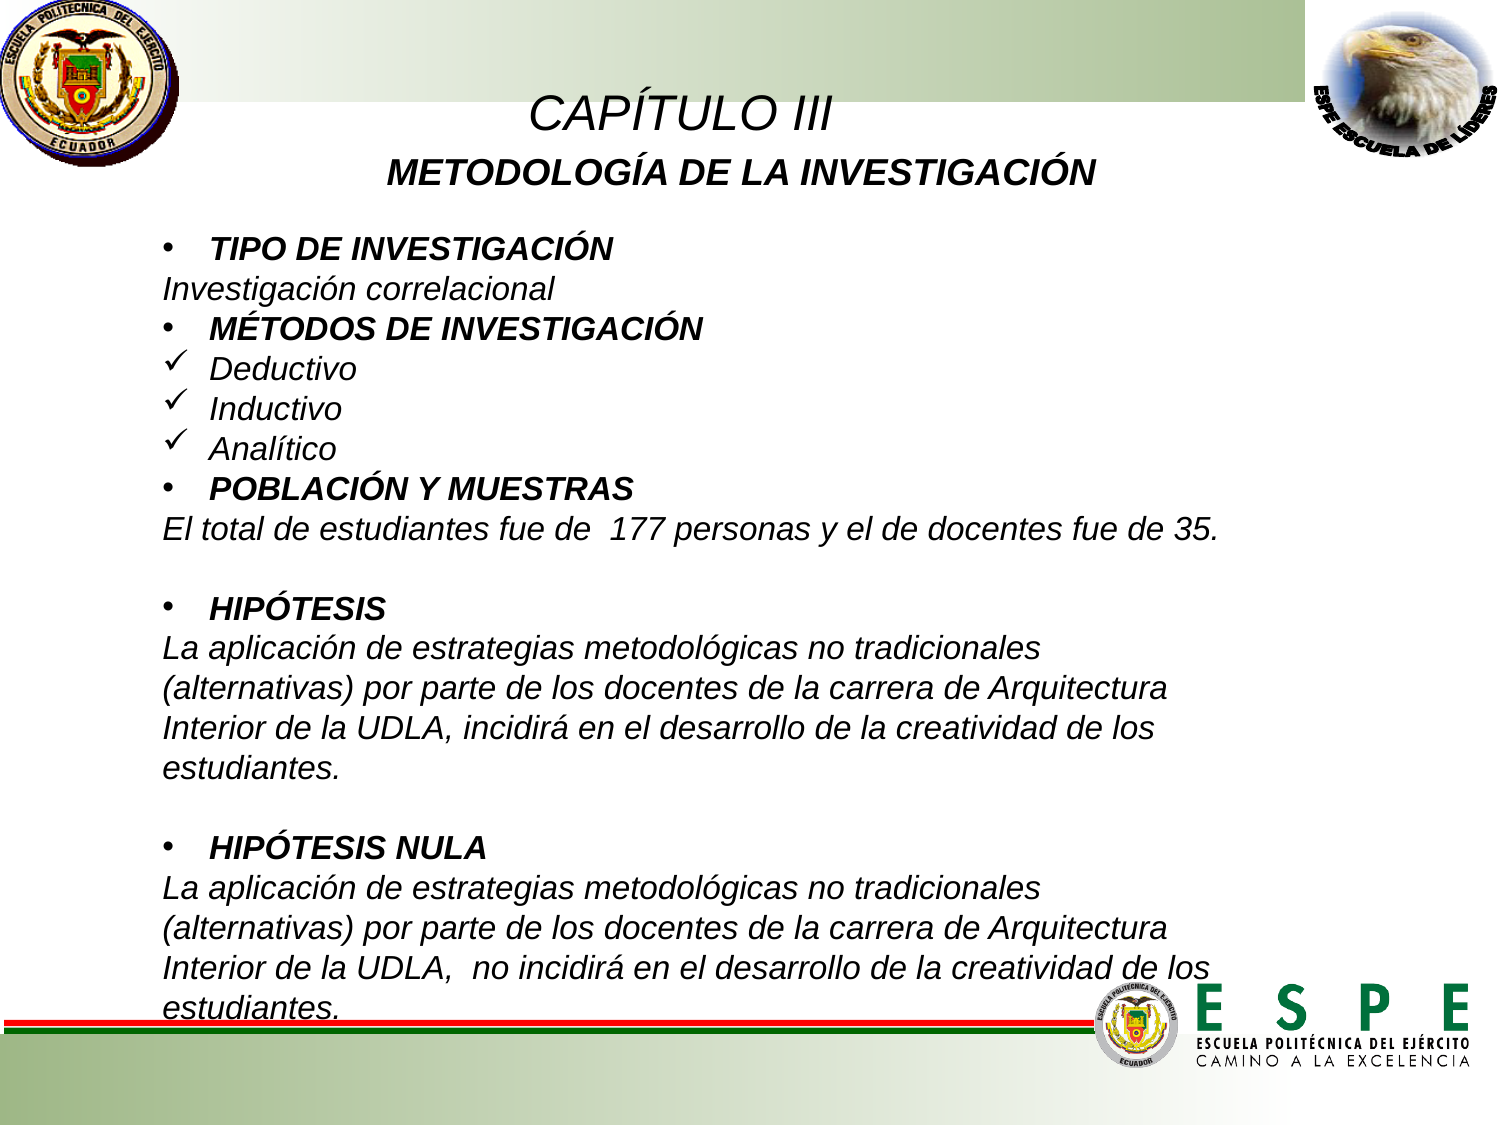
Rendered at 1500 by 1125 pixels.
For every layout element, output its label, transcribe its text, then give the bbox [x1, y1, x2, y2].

picture [1057, 964, 1500, 1093]
text_box TIPO DE INVESTIGACIÓN Investigación correlacional MÉTODOS DE INVESTIGACIÓN Deductivo Inductivo Analítico POBLACIÓN Y MUESTRAS El total de estudiantes fue de 177 personas y el de docentes fue de 35. HIPÓTESIS La aplicación de estrategias metodológicas no tradicionales (alternativas) por parte de los docentes de la carrera de Arquitectura Interior de la UDLA, incidirá en el desarrollo de la creatividad de los estudiantes. HIPÓTESIS NULA La aplicación de estrategias metodológicas no tradicionales (alternativas) por parte de los docentes de la carrera de Arquitectura Interior de la UDLA, no incidirá en el desarrollo de la creatividad de los estudiantes. [147, 219, 1247, 1034]
picture [1304, 0, 1500, 171]
text_box CAPÍTULO III [513, 73, 939, 148]
picture [0, 0, 172, 162]
text_box METODOLOGÍA DE LA INVESTIGACIÓN [371, 140, 1199, 200]
